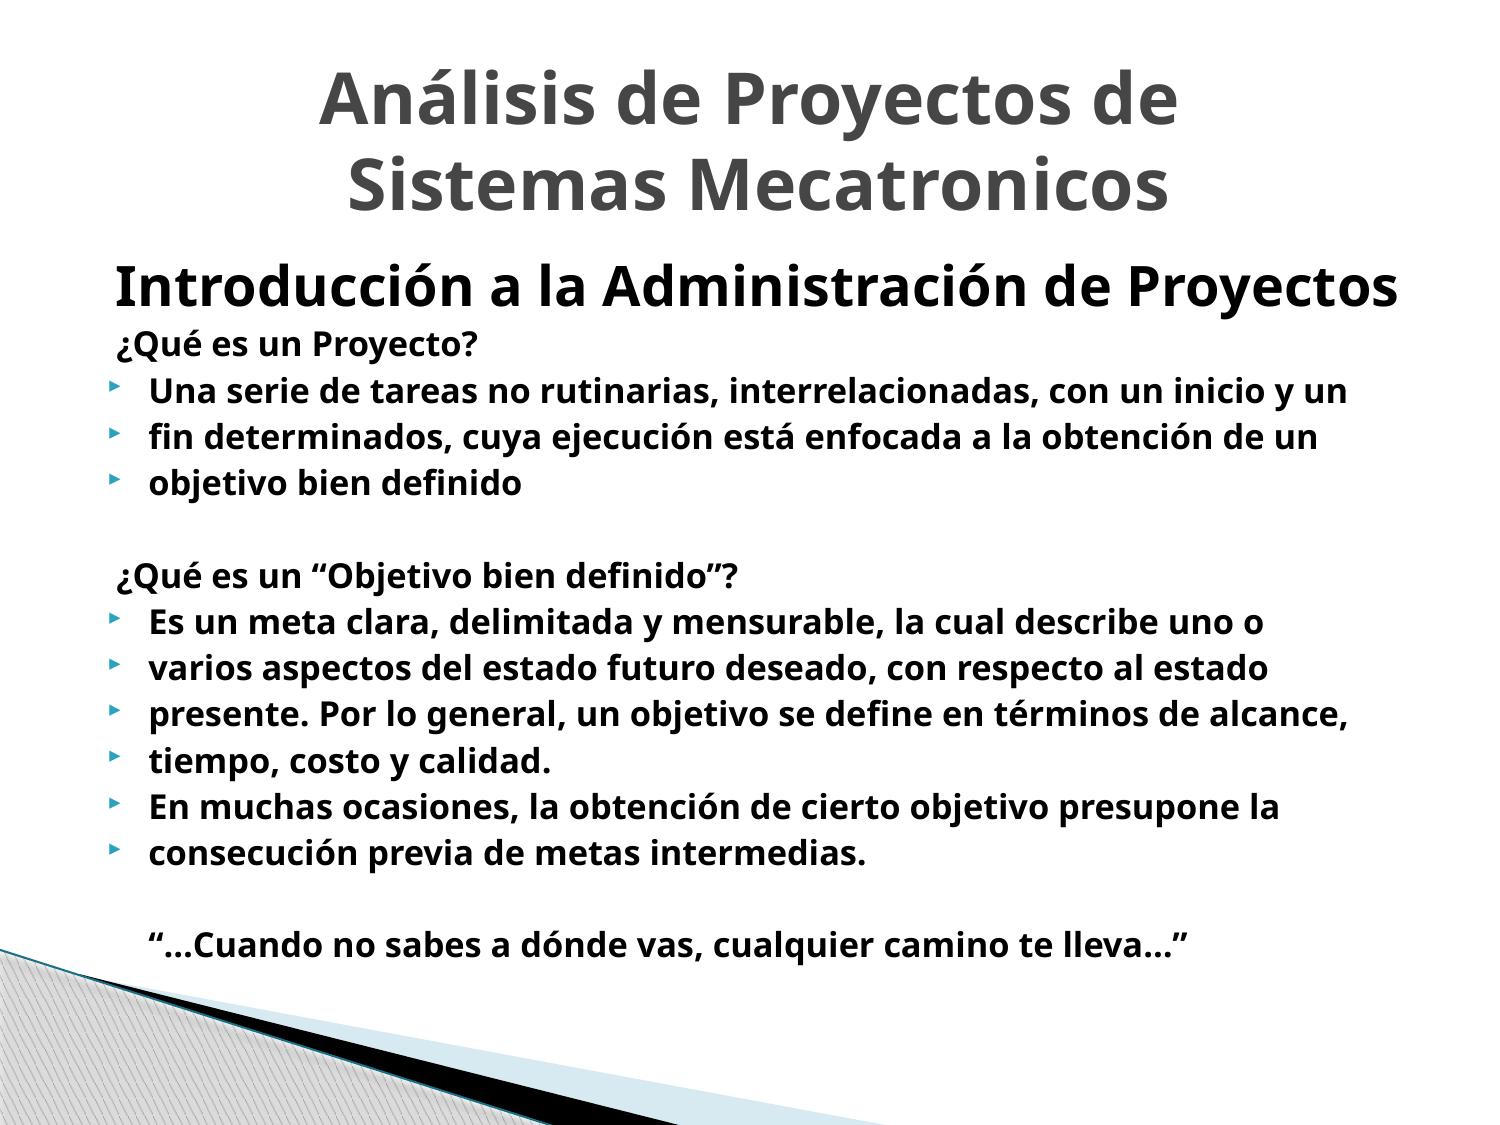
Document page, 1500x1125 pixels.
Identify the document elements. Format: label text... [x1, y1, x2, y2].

list Introducción a la Administración de Proyectos ¿Qué es un Proyecto? Una serie de tareas no rutinarias, interrelacionadas, con un inicio y un fin determinados, cuya ejecución está enfocada a la obtención de un objetivo bien definido ¿Qué es un “Objetivo bien definido”? Es un meta clara, delimitada y mensurable, la cual describe uno o varios aspectos del estado futuro deseado, con respecto al estado presente. Por lo general, un objetivo se define en términos de alcance, tiempo, costo y calidad. En muchas ocasiones, la obtención de cierto objetivo presupone la consecución previa de metas intermedias. “…Cuando no sabes a dónde vas, cualquier camino te lleva…” [75, 243, 1425, 986]
title Análisis de Proyectos de Sistemas Mecatronicos [75, 45, 1425, 233]
